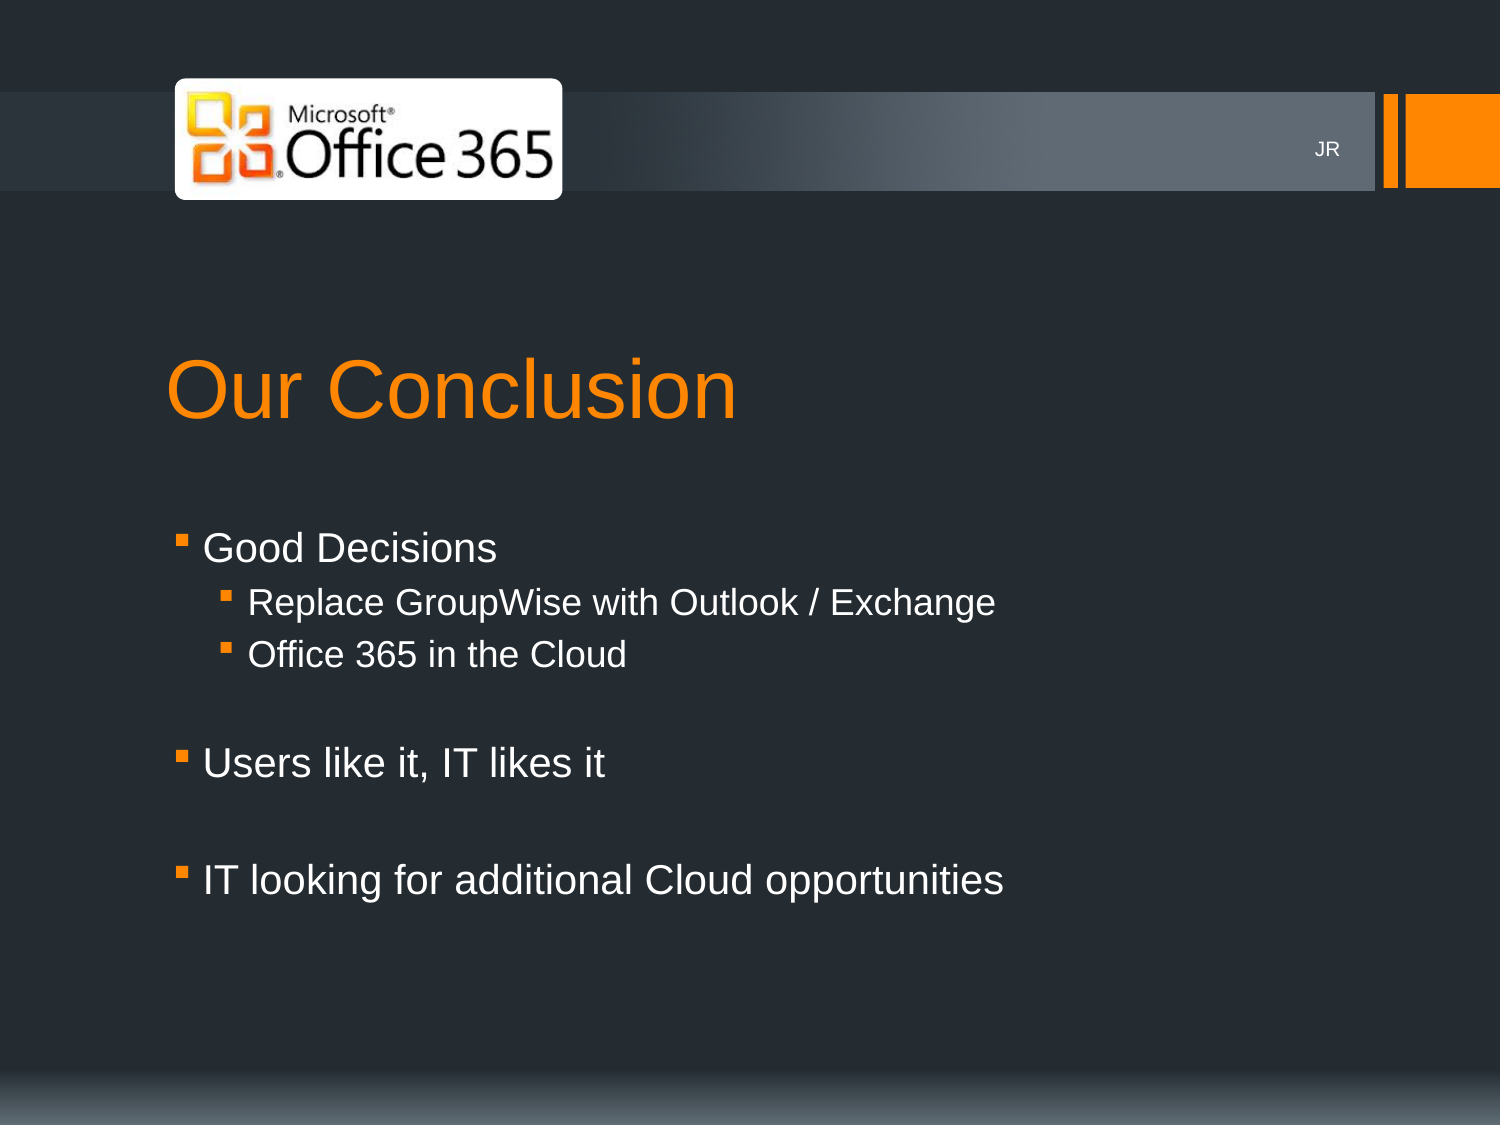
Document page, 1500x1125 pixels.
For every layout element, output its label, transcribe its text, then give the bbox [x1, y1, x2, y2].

title Our Conclusion [150, 253, 1350, 443]
picture [0, 77, 1376, 201]
list Good Decisions Replace GroupWise with Outlook / Exchange Office 365 in the Cloud Users like it, IT likes it IT looking for additional Cloud opportunities [150, 454, 1350, 1035]
